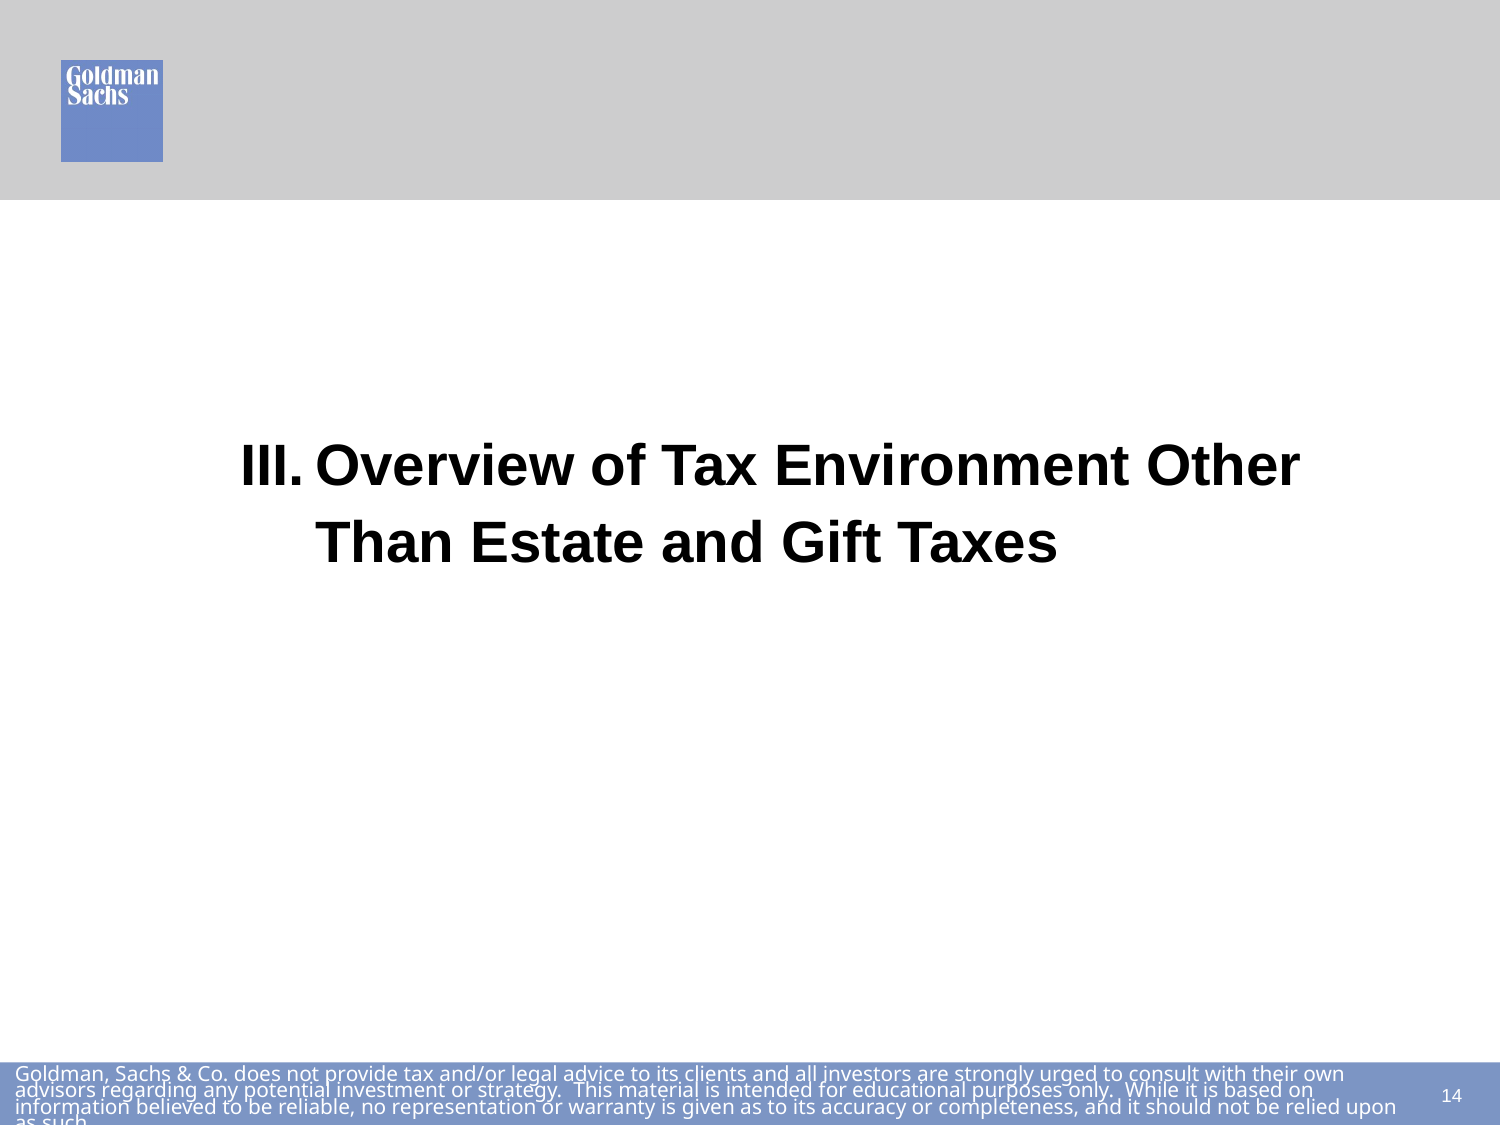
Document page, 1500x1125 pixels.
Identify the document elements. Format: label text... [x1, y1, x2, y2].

slide_number 13 [1421, 1083, 1463, 1113]
list III. Overview of Tax Environment Other Than Estate and Gift Taxes [224, 412, 1463, 551]
